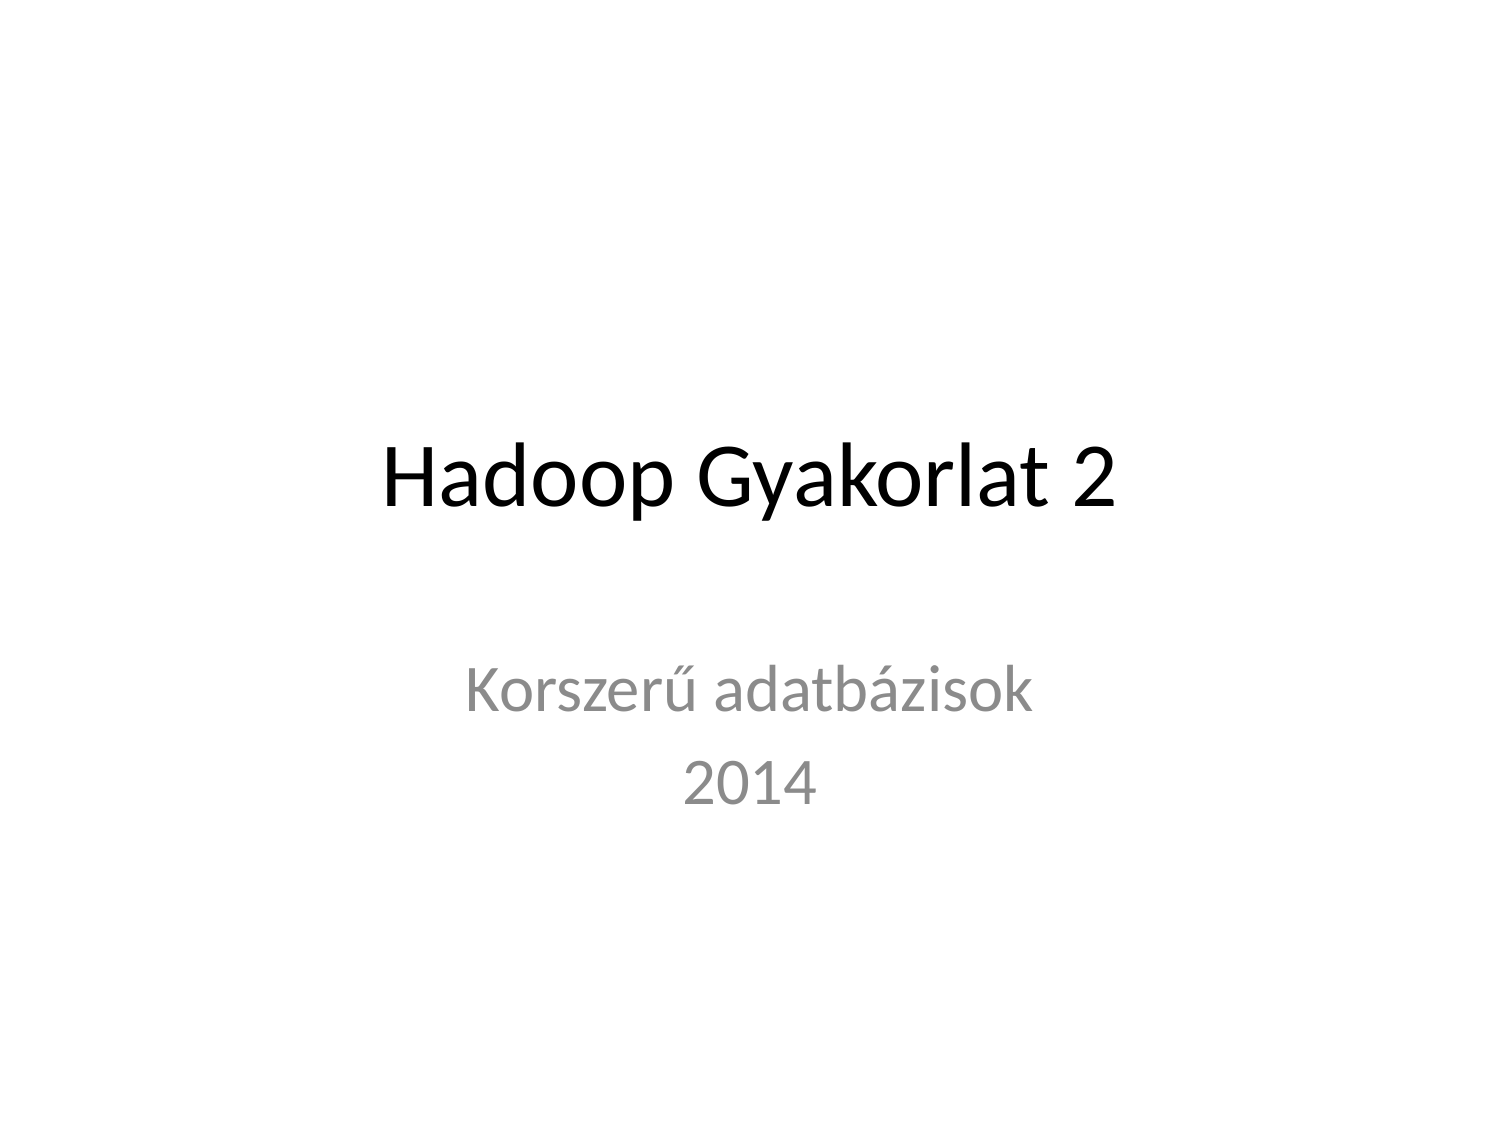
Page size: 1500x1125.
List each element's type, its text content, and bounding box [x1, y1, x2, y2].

subtitle Korszerű adatbázisok 2014 [225, 637, 1275, 925]
title Hadoop Gyakorlat 2 [112, 349, 1388, 591]
